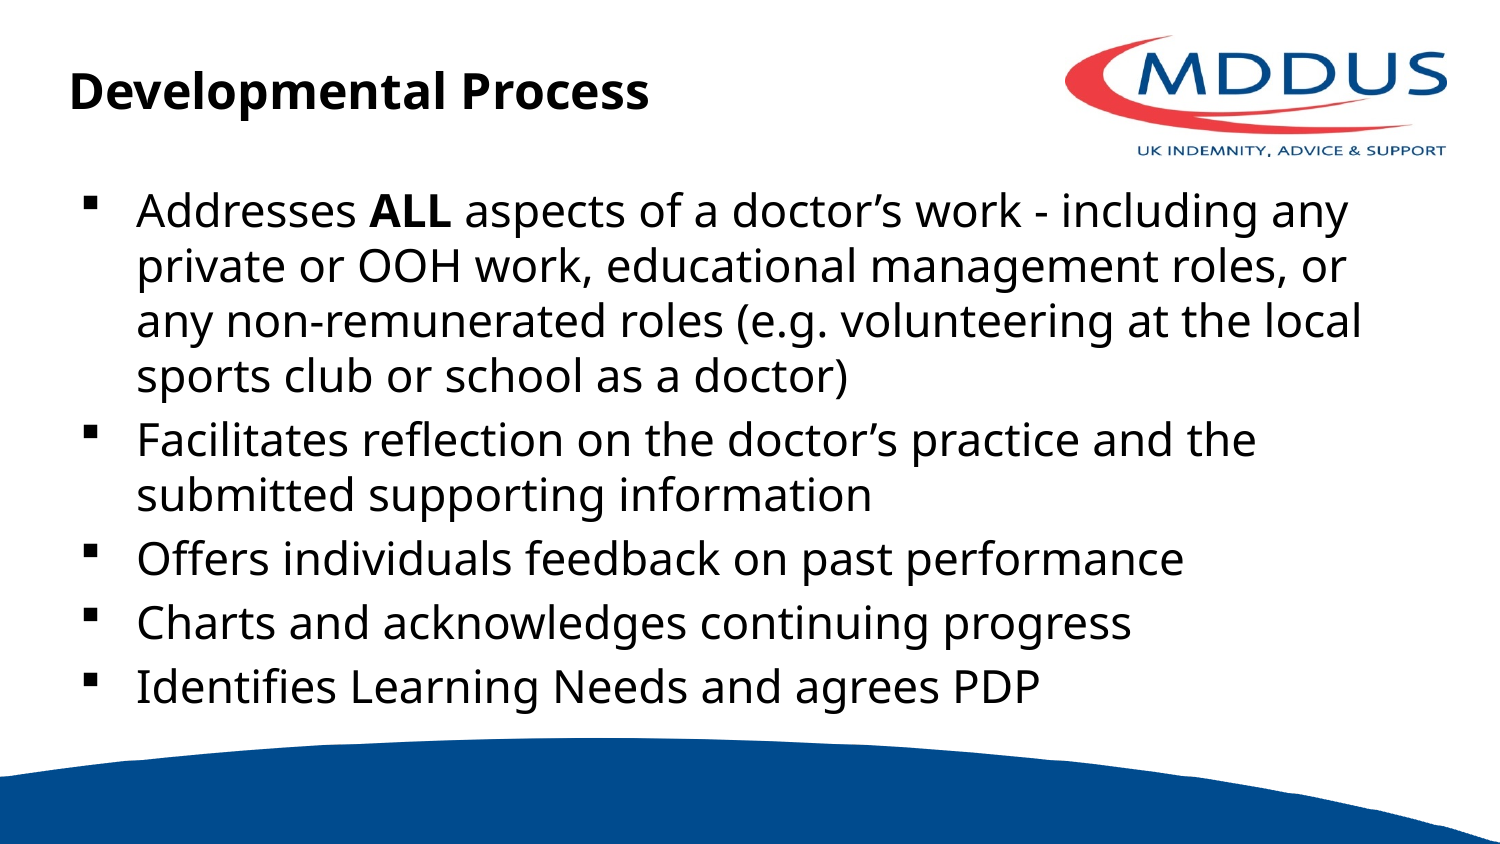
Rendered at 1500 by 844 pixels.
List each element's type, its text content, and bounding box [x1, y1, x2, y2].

title Developmental Process [52, 67, 987, 112]
list Addresses ALL aspects of a doctor’s work - including any private or OOH work, educational management roles, or any non-remunerated roles (e.g. volunteering at the local sports club or school as a doctor) Facilitates reflection on the doctor’s practice and the submitted supporting information Offers individuals feedback on past performance Charts and acknowledges continuing progress Identifies Learning Needs and agrees PDP [64, 173, 1412, 733]
picture [1065, 35, 1447, 157]
